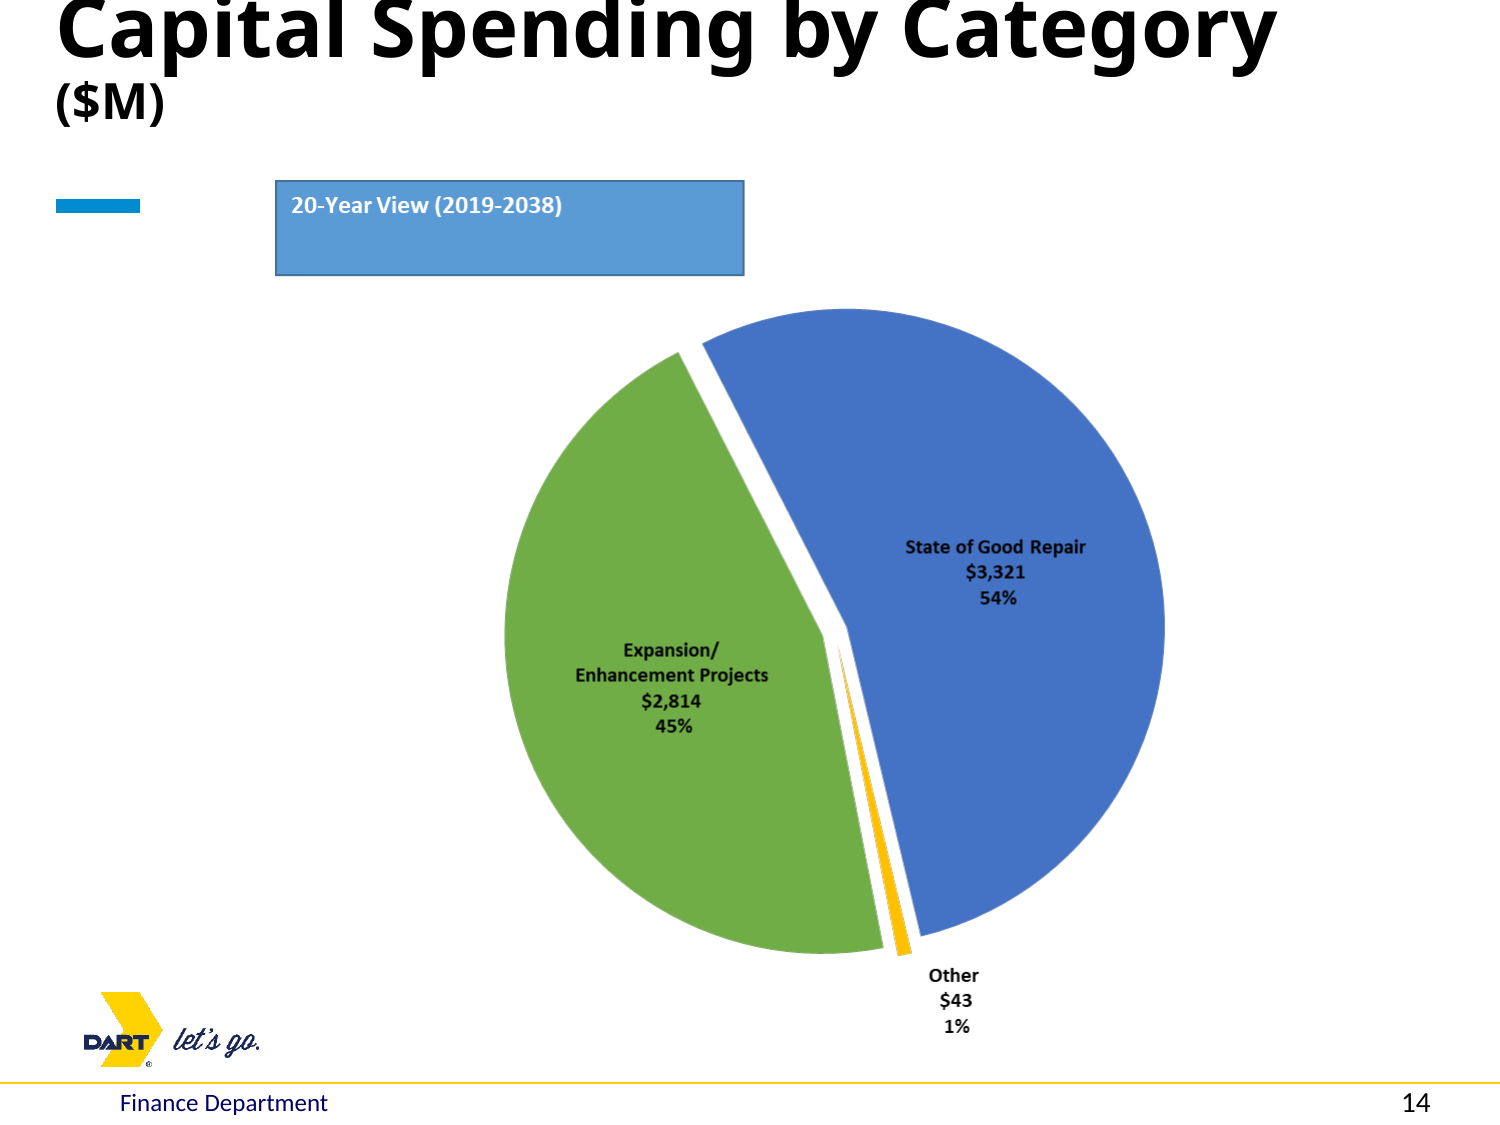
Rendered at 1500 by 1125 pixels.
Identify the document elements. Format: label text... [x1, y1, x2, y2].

text_box Finance Department [105, 1079, 344, 1125]
picture [274, 176, 1255, 1041]
picture [84, 992, 259, 1067]
list Capital Spending by Category ($M) [40, 25, 1413, 138]
